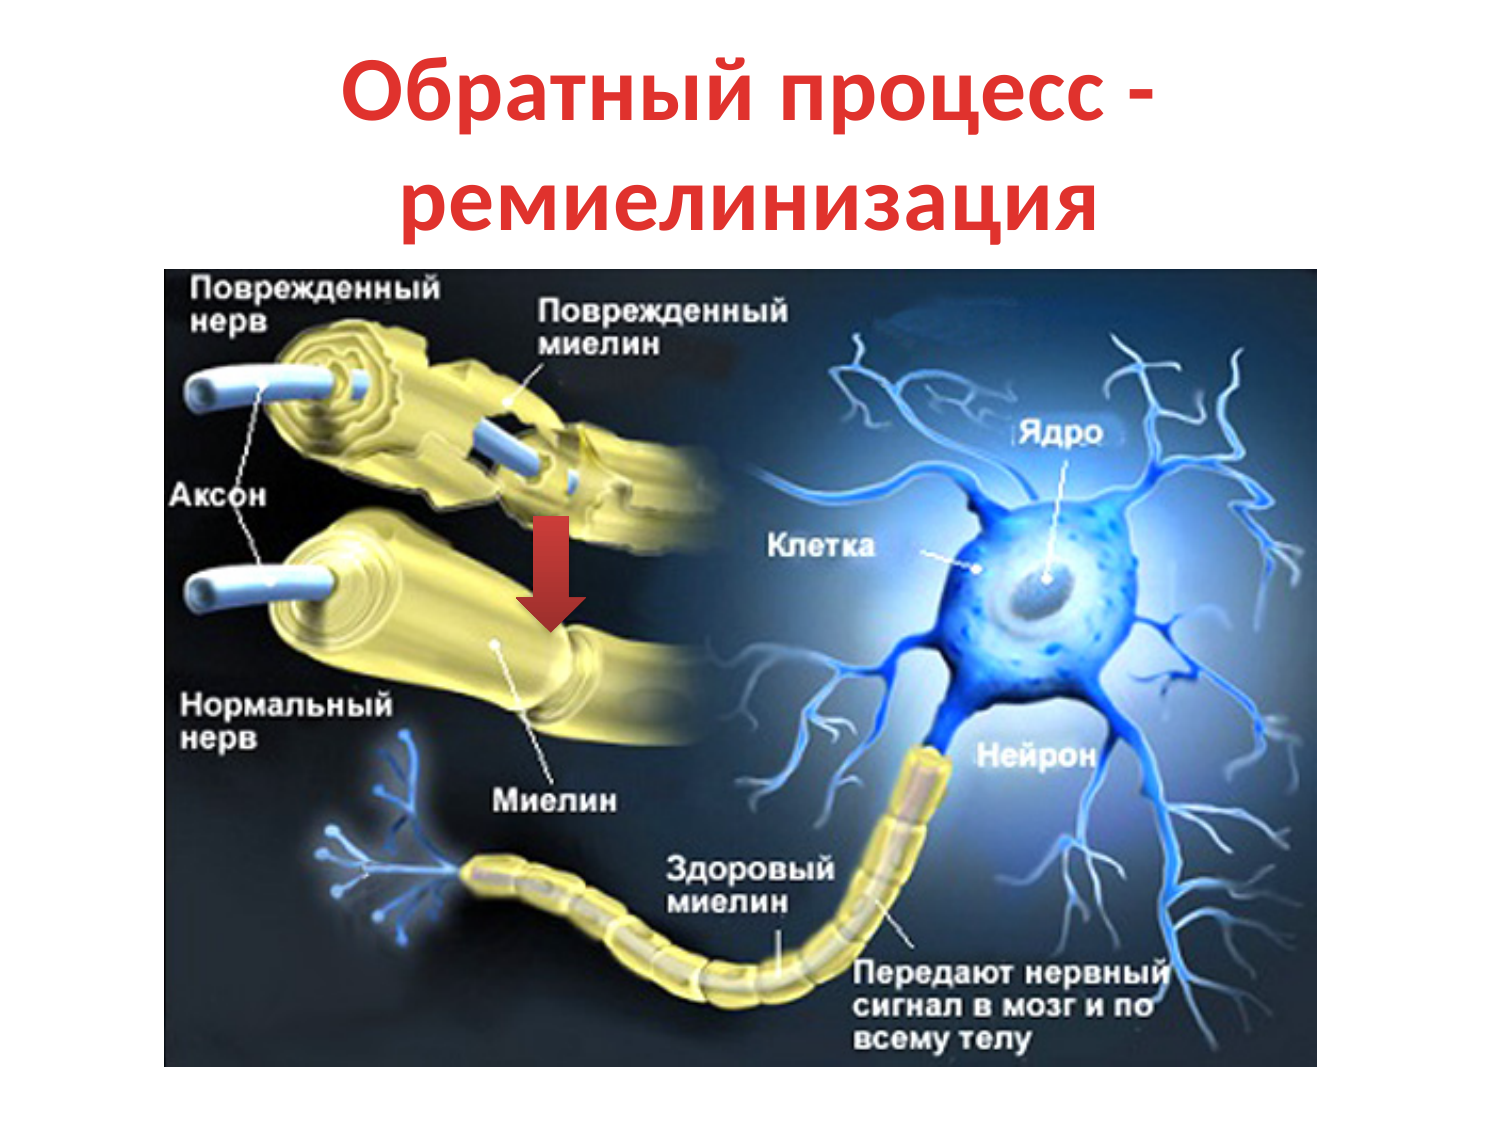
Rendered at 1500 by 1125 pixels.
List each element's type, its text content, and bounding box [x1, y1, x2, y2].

title Обратный процесс - ремиелинизация [74, 44, 1426, 233]
picture [163, 269, 1317, 1067]
